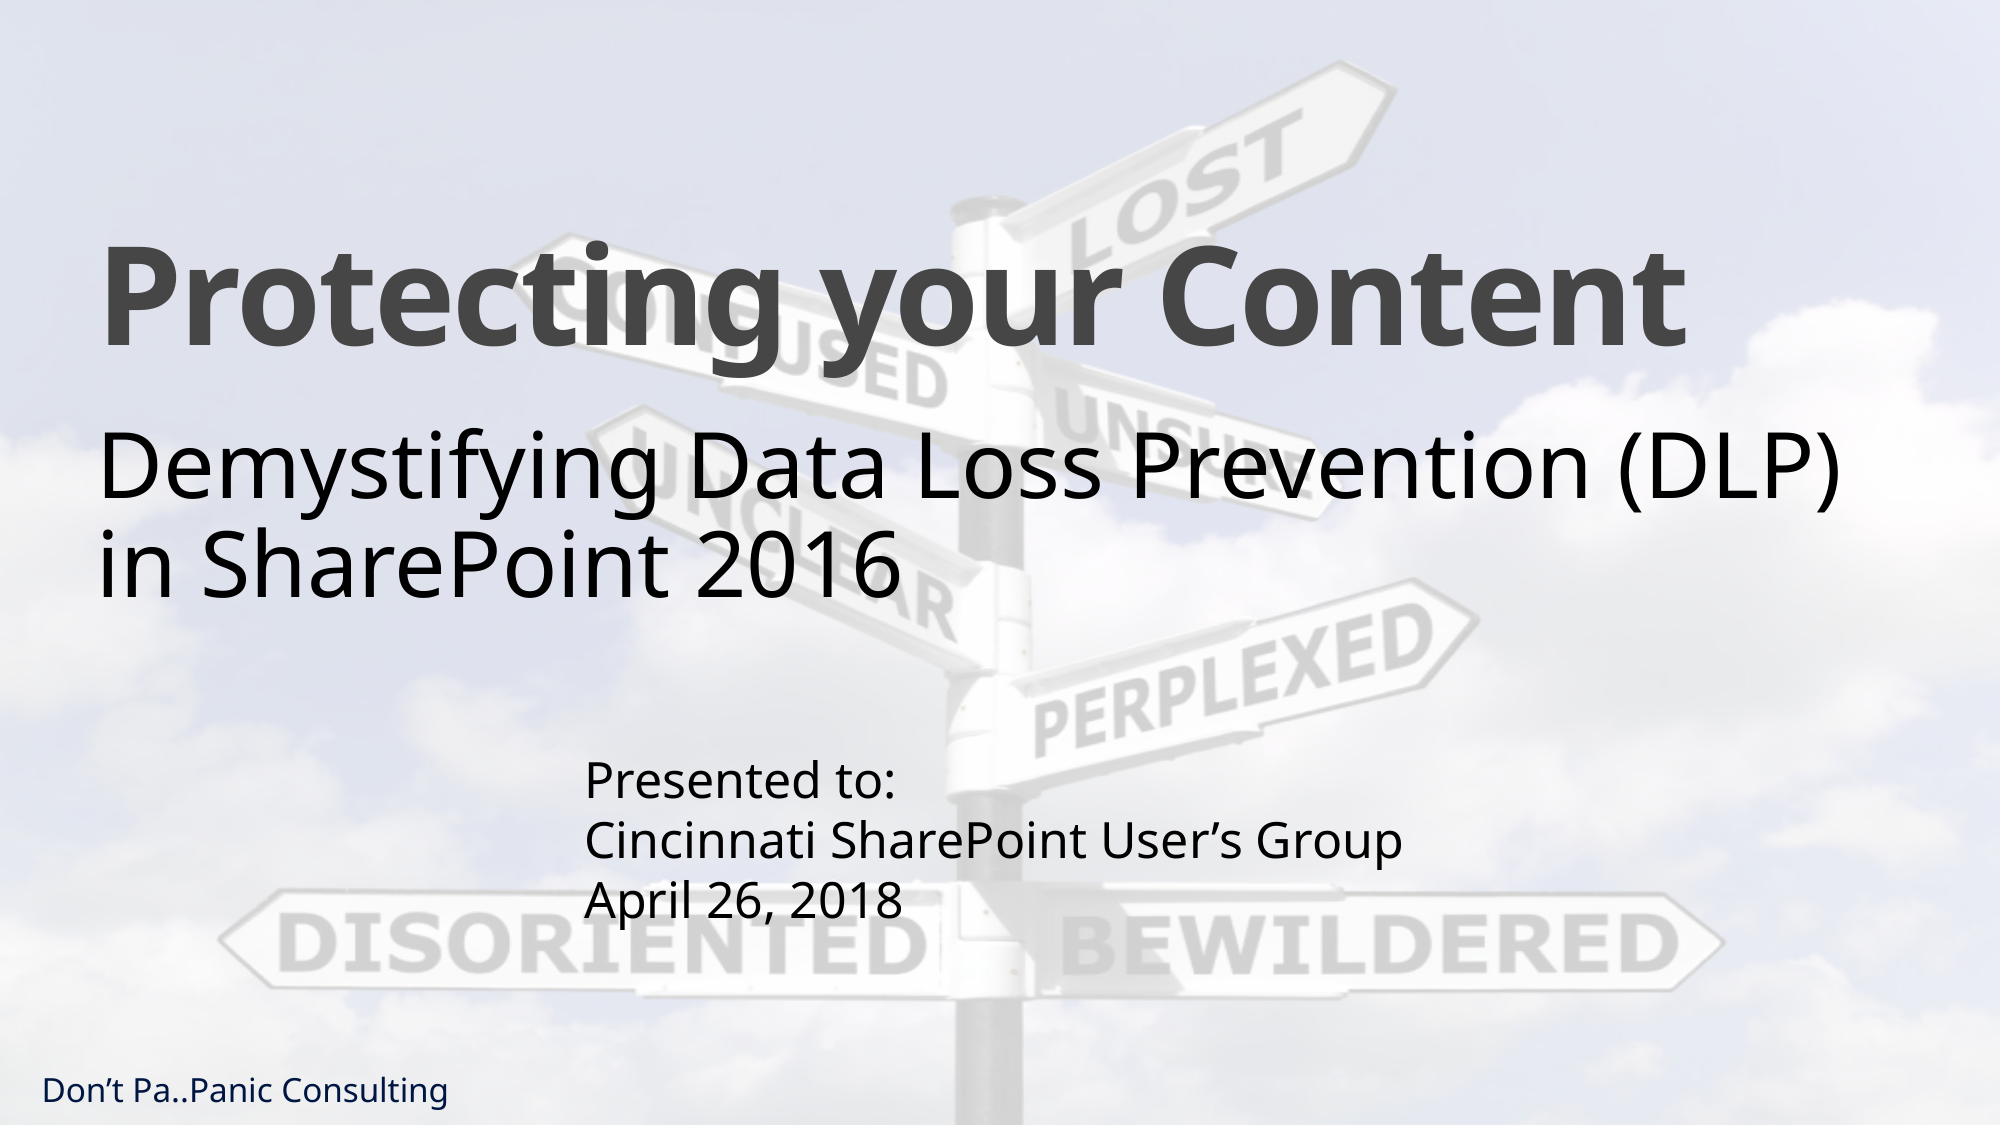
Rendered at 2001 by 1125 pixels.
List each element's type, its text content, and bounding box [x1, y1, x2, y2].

text_box Presented to: Cincinnati SharePoint User’s Group April 26, 2018 [584, 748, 1405, 929]
title Protecting your Content [96, 226, 1893, 419]
subtitle Demystifying Data Loss Prevention (DLP) in SharePoint 2016 [96, 419, 1893, 496]
